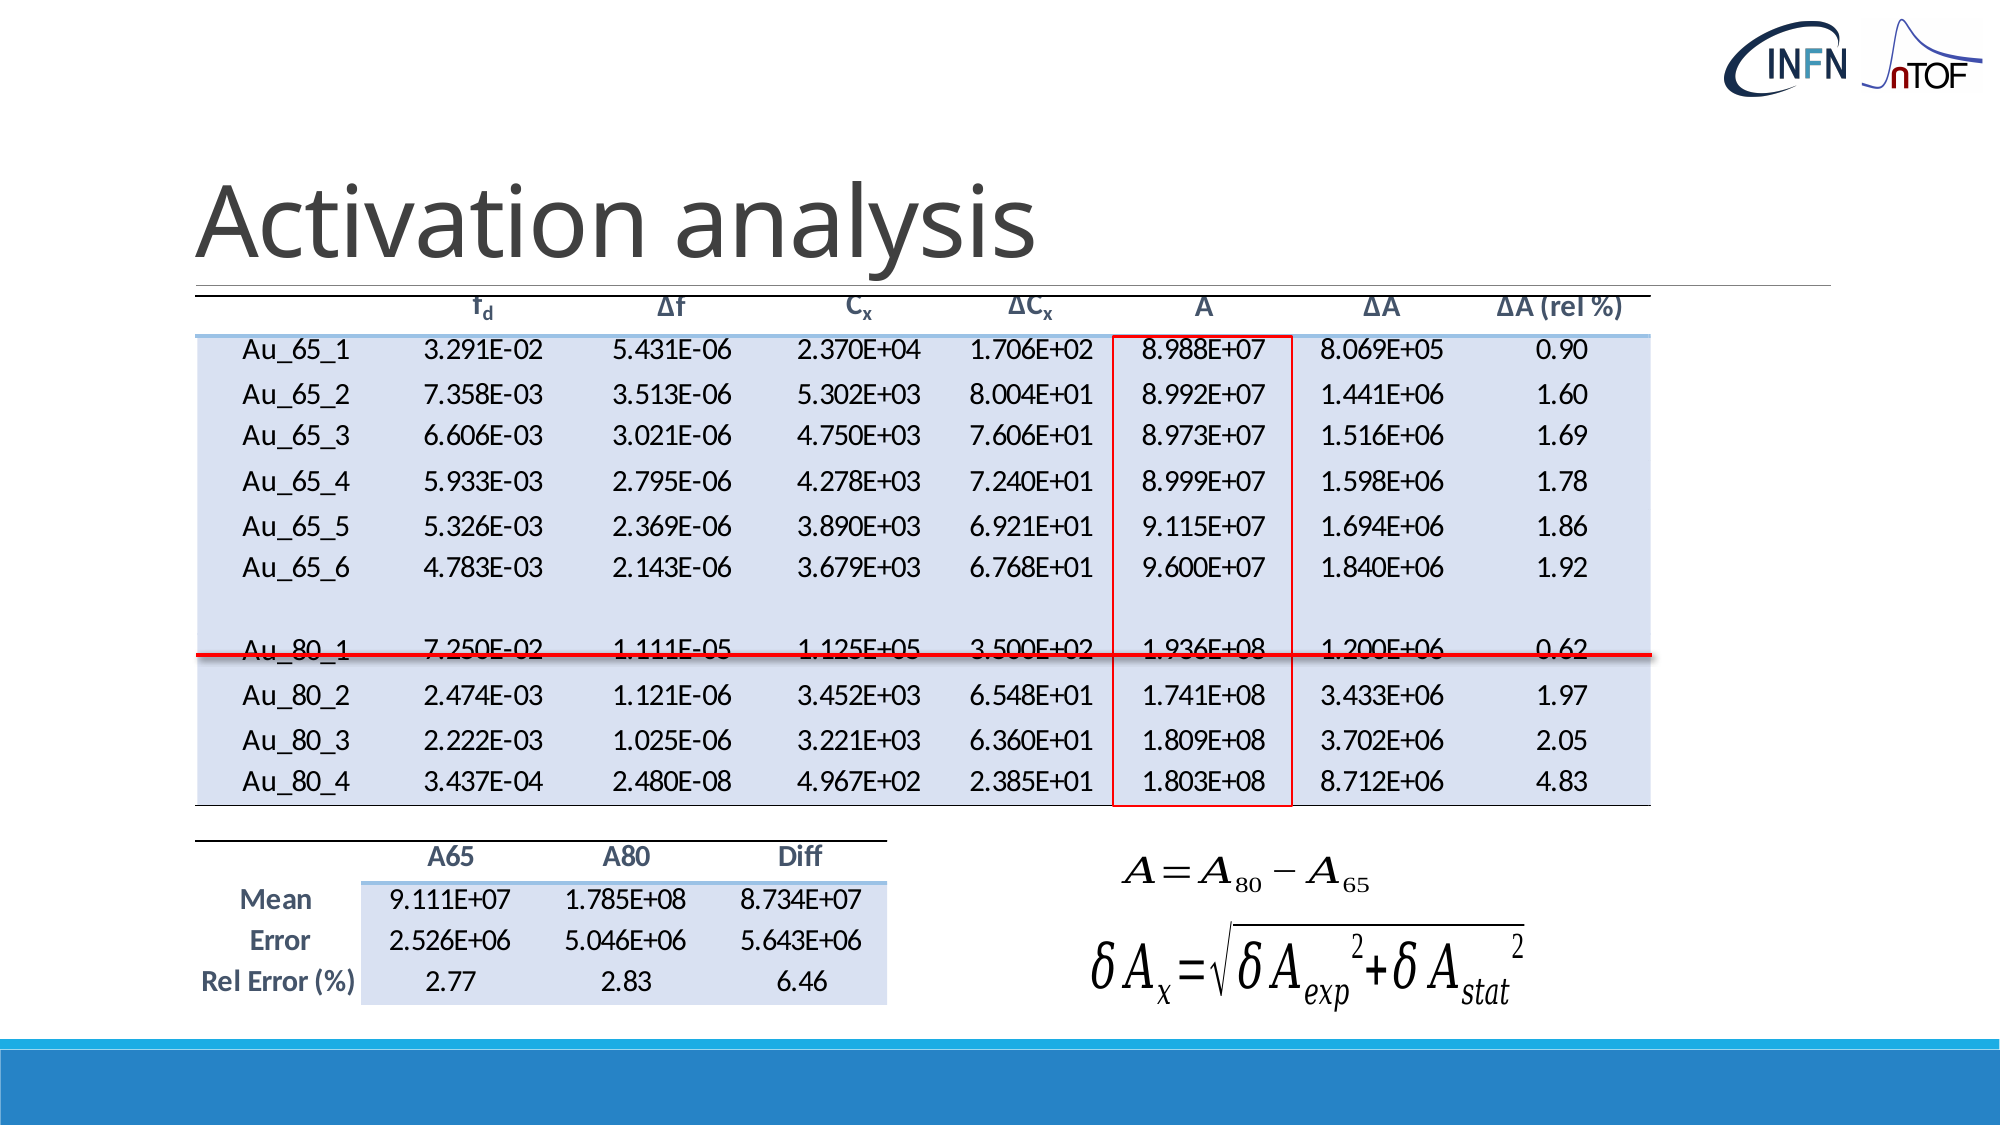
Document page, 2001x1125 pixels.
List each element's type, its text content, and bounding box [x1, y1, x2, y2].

picture [194, 839, 890, 1008]
title Activation analysis [180, 47, 1830, 285]
picture [1724, 21, 1846, 97]
picture [1861, 18, 1983, 93]
picture [194, 294, 1654, 809]
